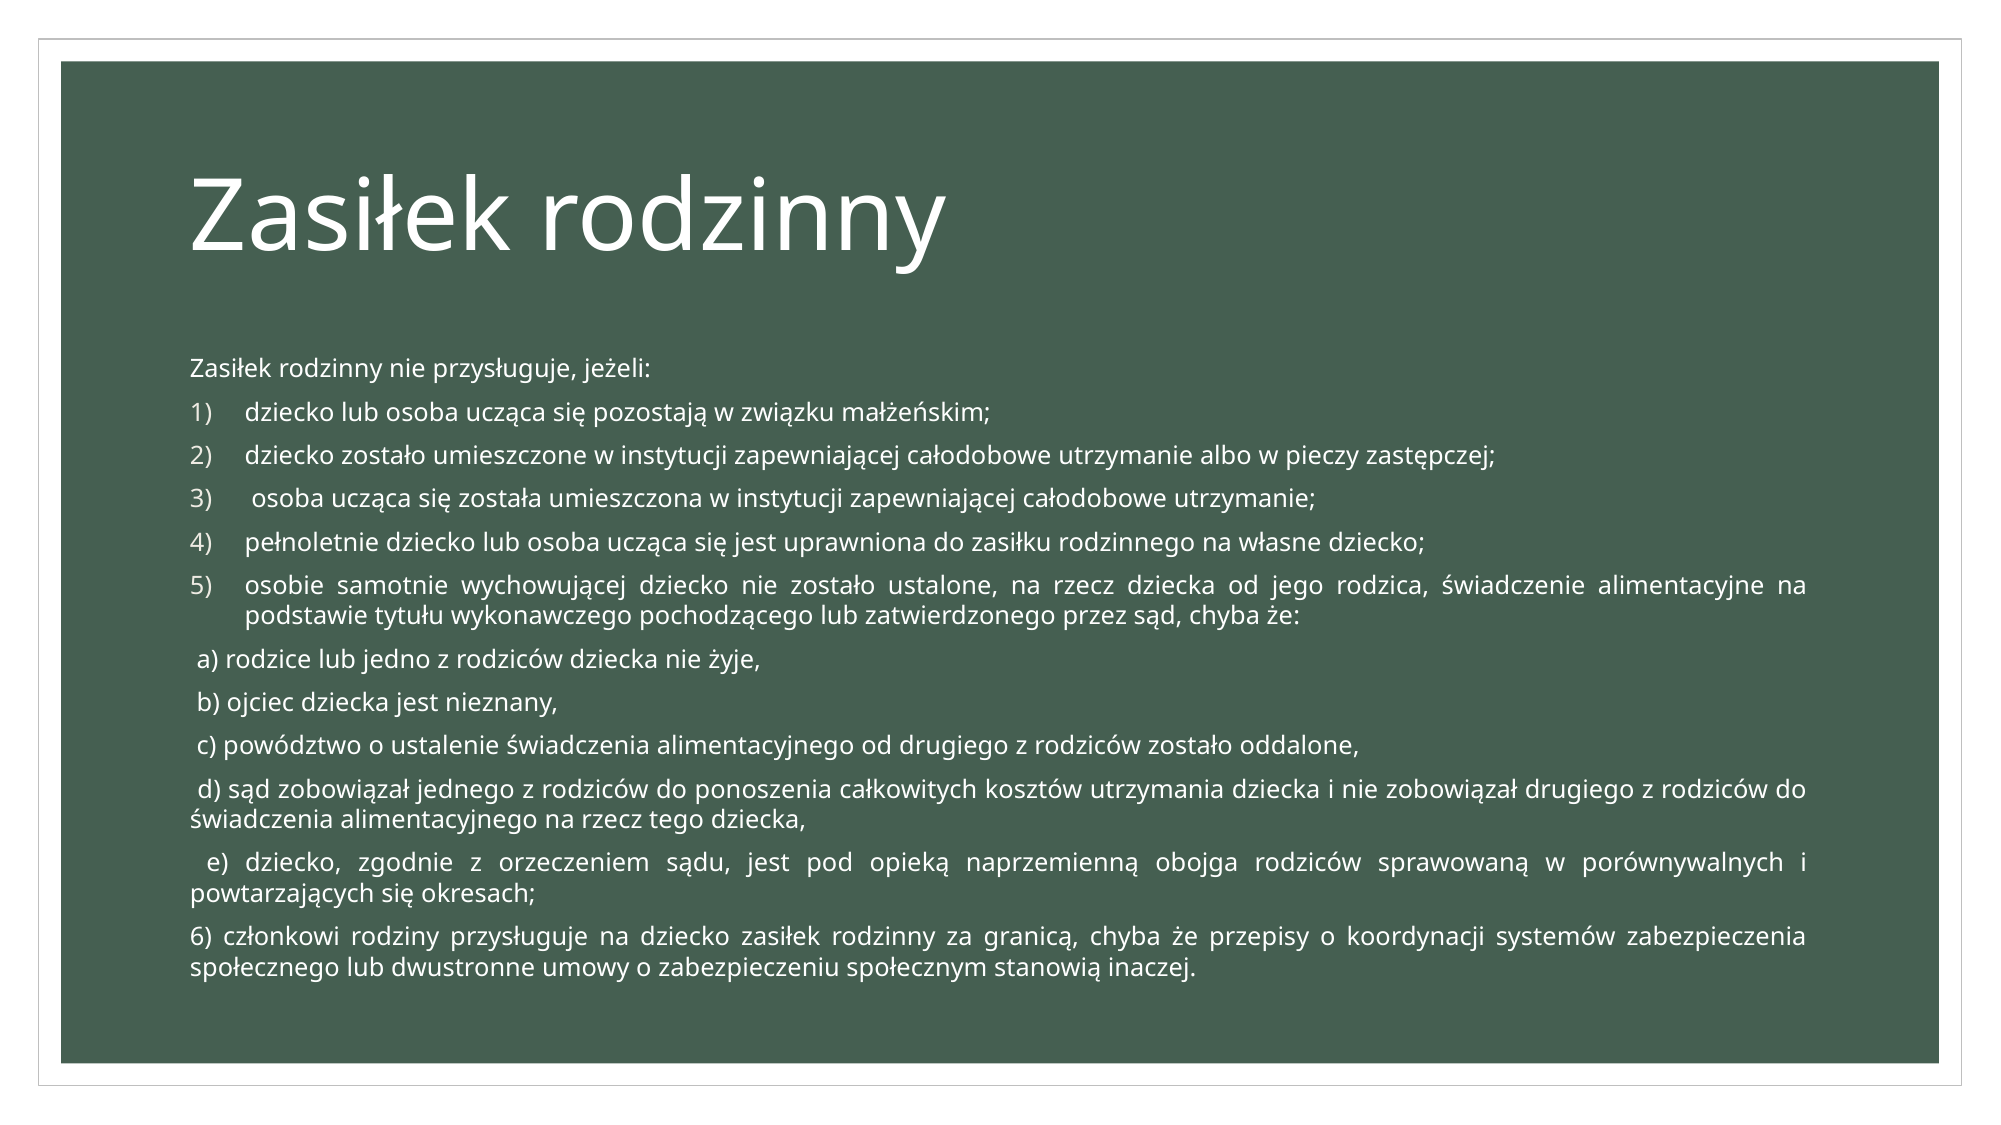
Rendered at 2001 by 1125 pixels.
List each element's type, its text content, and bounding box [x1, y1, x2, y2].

list Zasiłek rodzinny nie przysługuje, jeżeli: dziecko lub osoba ucząca się pozostają w związku małżeńskim; dziecko zostało umieszczone w instytucji zapewniającej całodobowe utrzymanie albo w pieczy zastępczej; osoba ucząca się została umieszczona w instytucji zapewniającej całodobowe utrzymanie; pełnoletnie dziecko lub osoba ucząca się jest uprawniona do zasiłku rodzinnego na własne dziecko; osobie samotnie wychowującej dziecko nie zostało ustalone, na rzecz dziecka od jego rodzica, świadczenie alimentacyjne na podstawie tytułu wykonawczego pochodzącego lub zatwierdzonego przez sąd, chyba że: a) rodzice lub jedno z rodziców dziecka nie żyje, b) ojciec dziecka jest nieznany, c) powództwo o ustalenie świadczenia alimentacyjnego od drugiego z rodziców zostało oddalone, d) sąd zobowiązał jednego z rodziców do ponoszenia całkowitych kosztów utrzymania dziecka i nie zobowiązał drugiego z rodziców do świadczenia alimentacyjnego na rzecz tego dziecka, e) dziecko, zgodnie z orzeczeniem sądu, jest pod opieką naprzemienną obojga rodziców sprawowaną w porównywalnych i powtarzających się okresach; 6) członkowi rodziny przysługuje na dziecko zasiłek rodzinny za granicą, chyba że przepisy o koordynacji systemów zabezpieczenia społecznego lub dwustronne umowy o zabezpieczeniu społecznym stanowią inaczej. [174, 345, 1825, 990]
title Zasiłek rodzinny [174, 105, 1825, 331]
